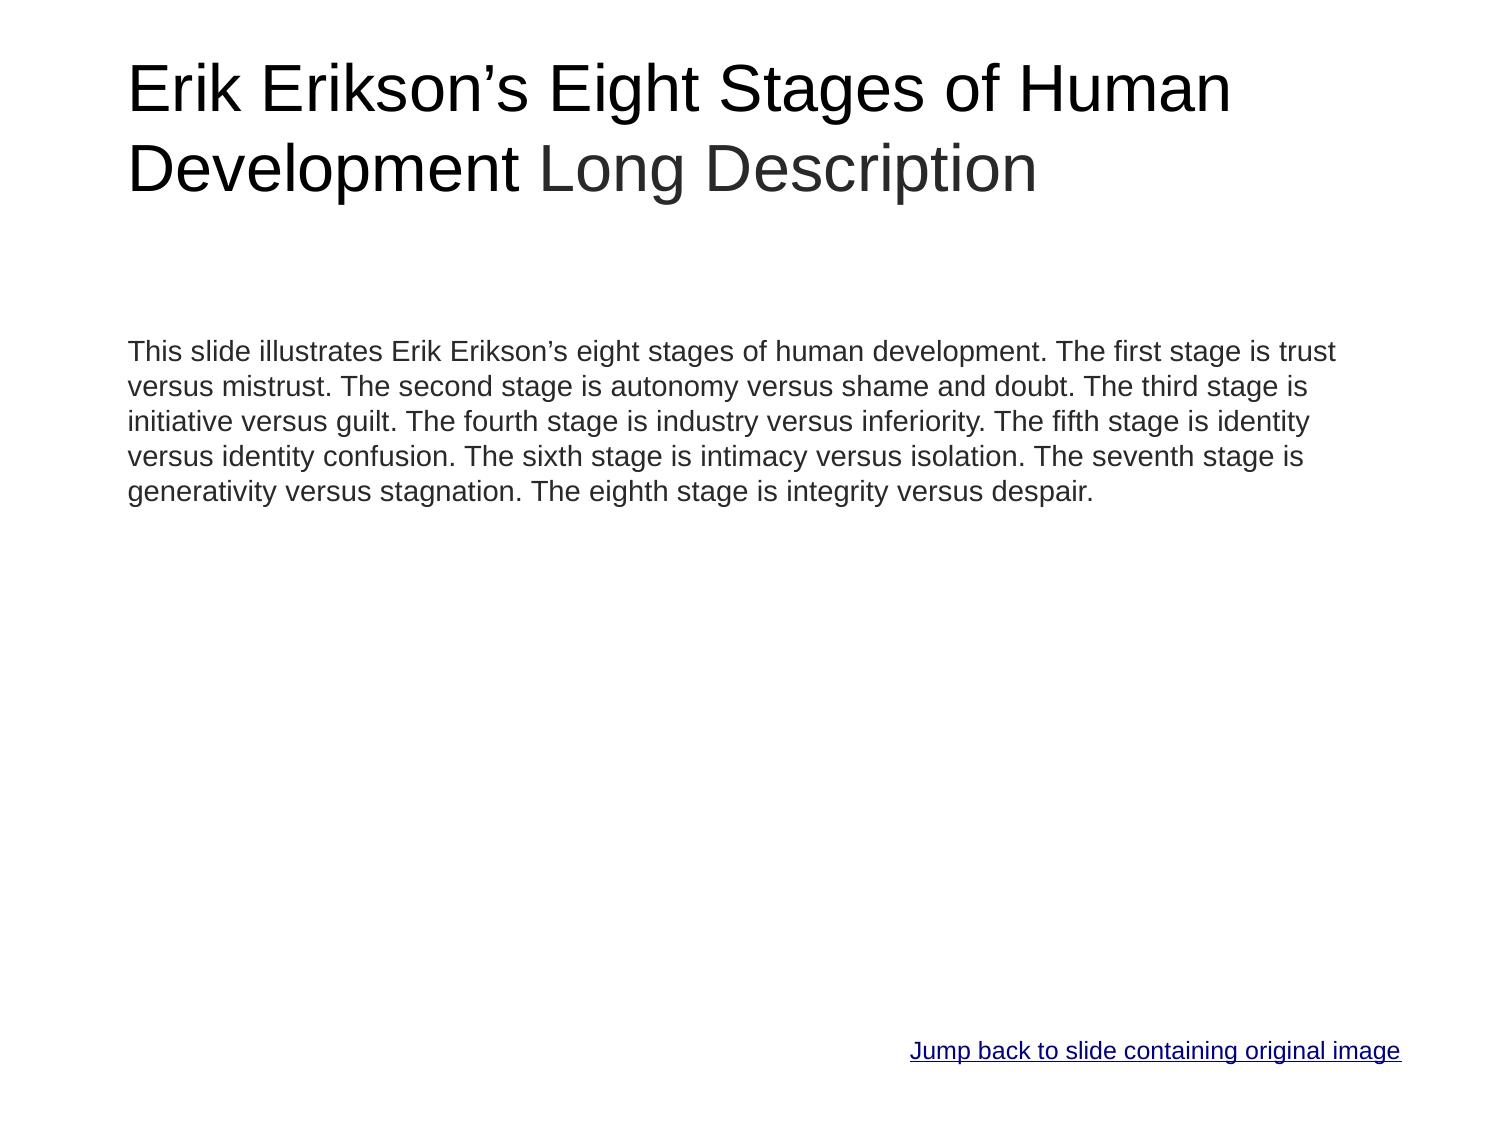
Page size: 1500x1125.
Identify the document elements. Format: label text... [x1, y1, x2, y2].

list This slide illustrates Erik Erikson’s eight stages of human development. The first stage is trust versus mistrust. The second stage is autonomy versus shame and doubt. The third stage is initiative versus guilt. The fourth stage is industry versus inferiority. The fifth stage is identity versus identity confusion. The sixth stage is intimacy versus isolation. The seventh stage is generativity versus stagnation. The eighth stage is integrity versus despair. [112, 324, 1400, 563]
list Jump back to slide containing original image [867, 1027, 1417, 1090]
title Erik Erikson’s Eight Stages of Human Development Long Description [112, 18, 1400, 213]
